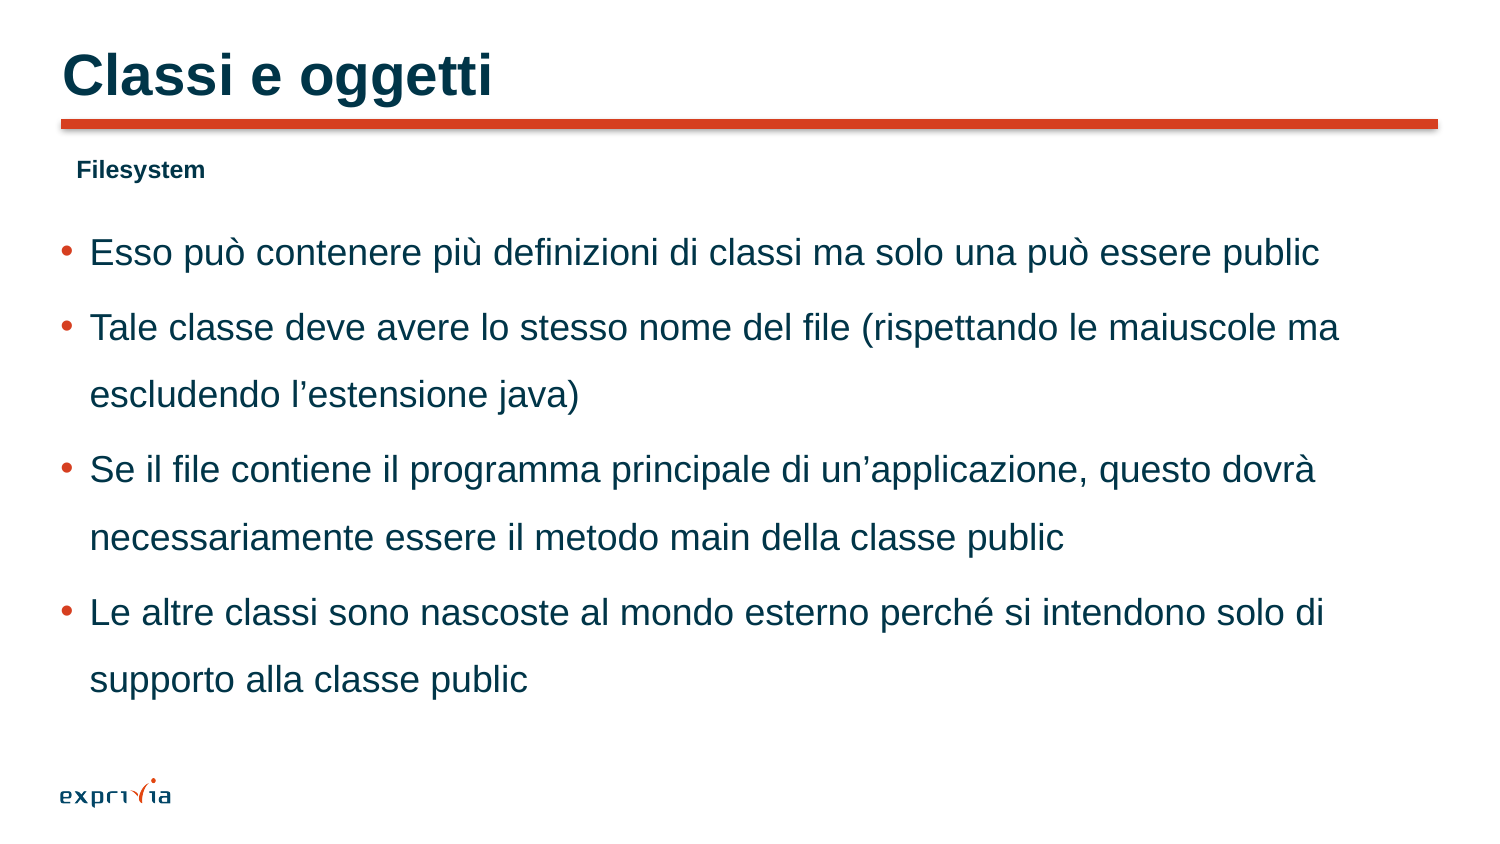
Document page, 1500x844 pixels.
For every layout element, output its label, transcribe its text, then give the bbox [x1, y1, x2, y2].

list Esso può contenere più definizioni di classi ma solo una può essere public Tale classe deve avere lo stesso nome del file (rispettando le maiuscole ma escludendo l’estensione java) Se il file contiene il programma principale di un’applicazione, questo dovrà necessariamente essere il metodo main della classe public Le altre classi sono nascoste al mondo esterno perché si intendono solo di supporto alla classe public [60, 205, 1463, 756]
title Classi e oggetti [62, 36, 1438, 102]
picture [60, 778, 179, 808]
text_box Filesystem [61, 145, 1313, 191]
